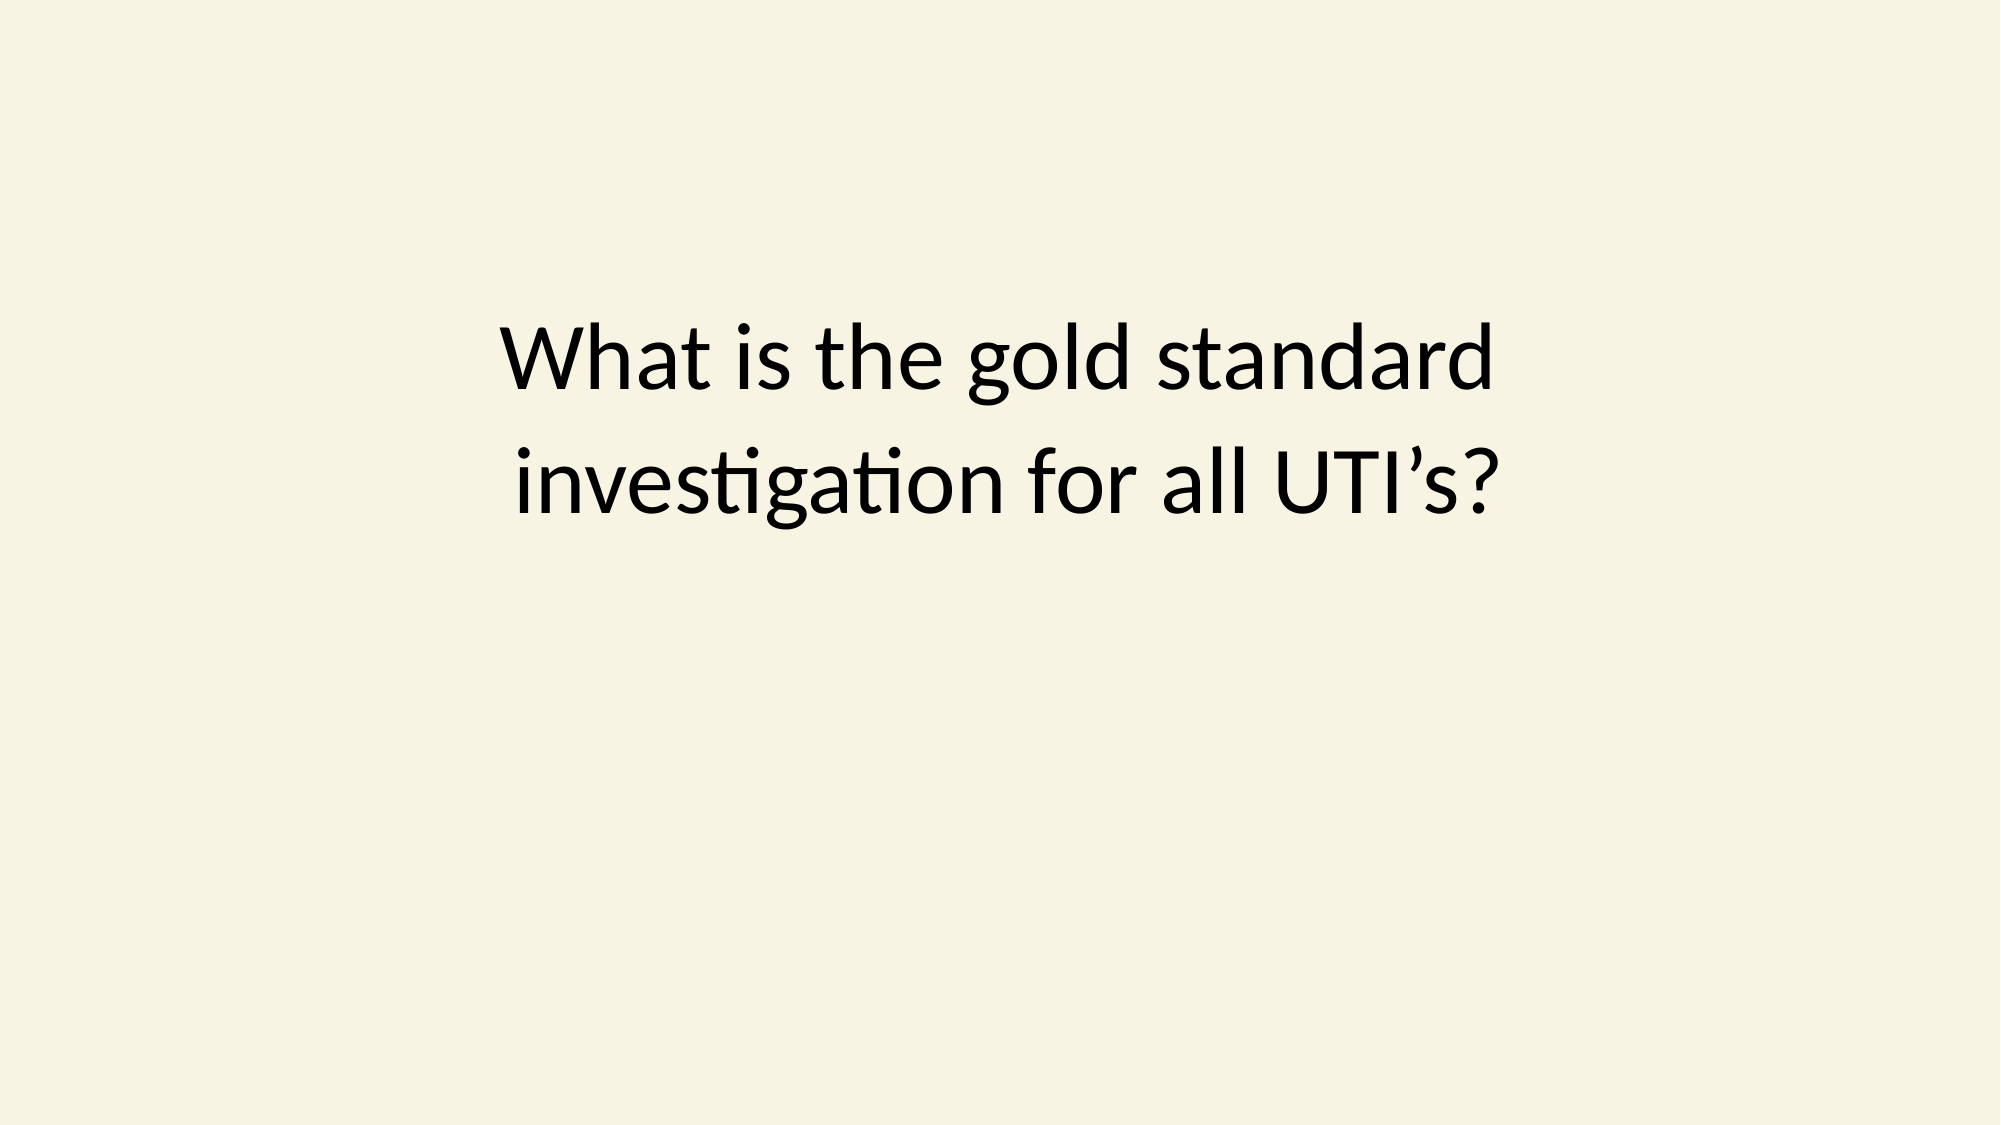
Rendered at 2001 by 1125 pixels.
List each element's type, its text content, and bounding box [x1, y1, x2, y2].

list What is the gold standard investigation for all UTI’s? [137, 299, 1863, 1014]
